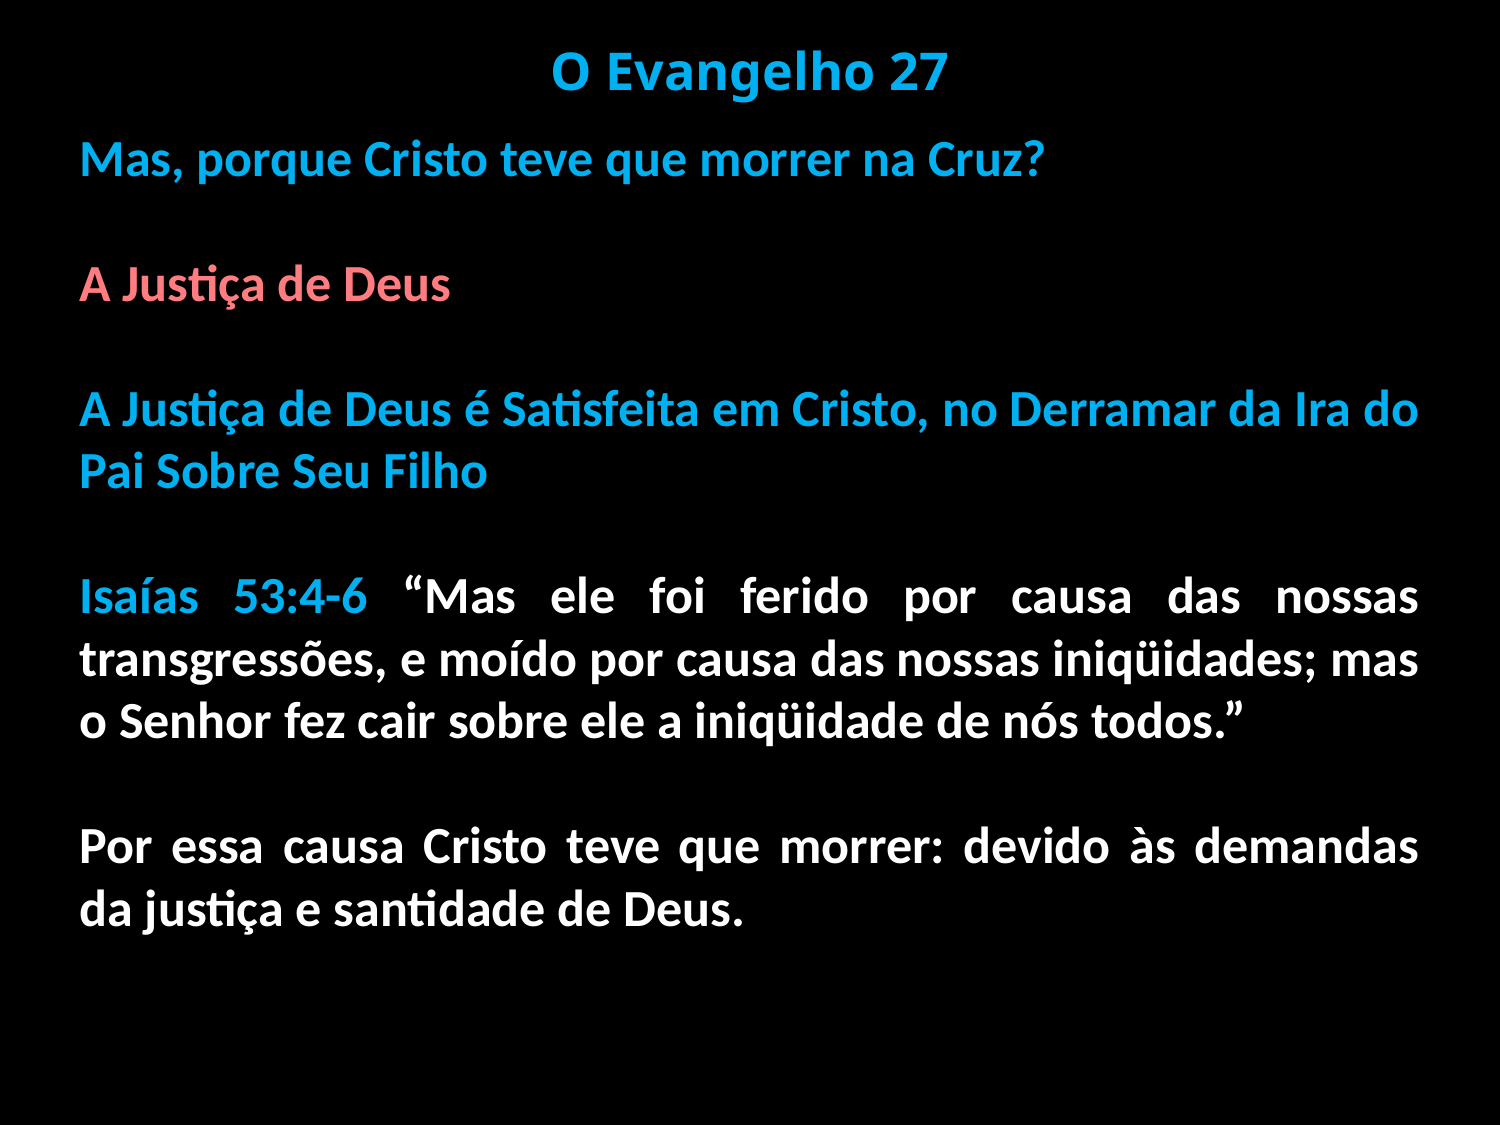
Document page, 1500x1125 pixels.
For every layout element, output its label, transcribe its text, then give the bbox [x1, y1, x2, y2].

text_box O Evangelho 27 [0, 30, 1500, 109]
text_box Mas, porque Cristo teve que morrer na Cruz? A Justiça de Deus A Justiça de Deus é Satisfeita em Cristo, no Derramar da Ira do Pai Sobre Seu Filho Isaías 53:4-6 “Mas ele foi ferido por causa das nossas transgressões, e moído por causa das nossas iniqüidades; mas o Senhor fez cair sobre ele a iniqüidade de nós todos.” Por essa causa Cristo teve que morrer: devido às demandas da justiça e santidade de Deus. [64, 109, 1436, 944]
